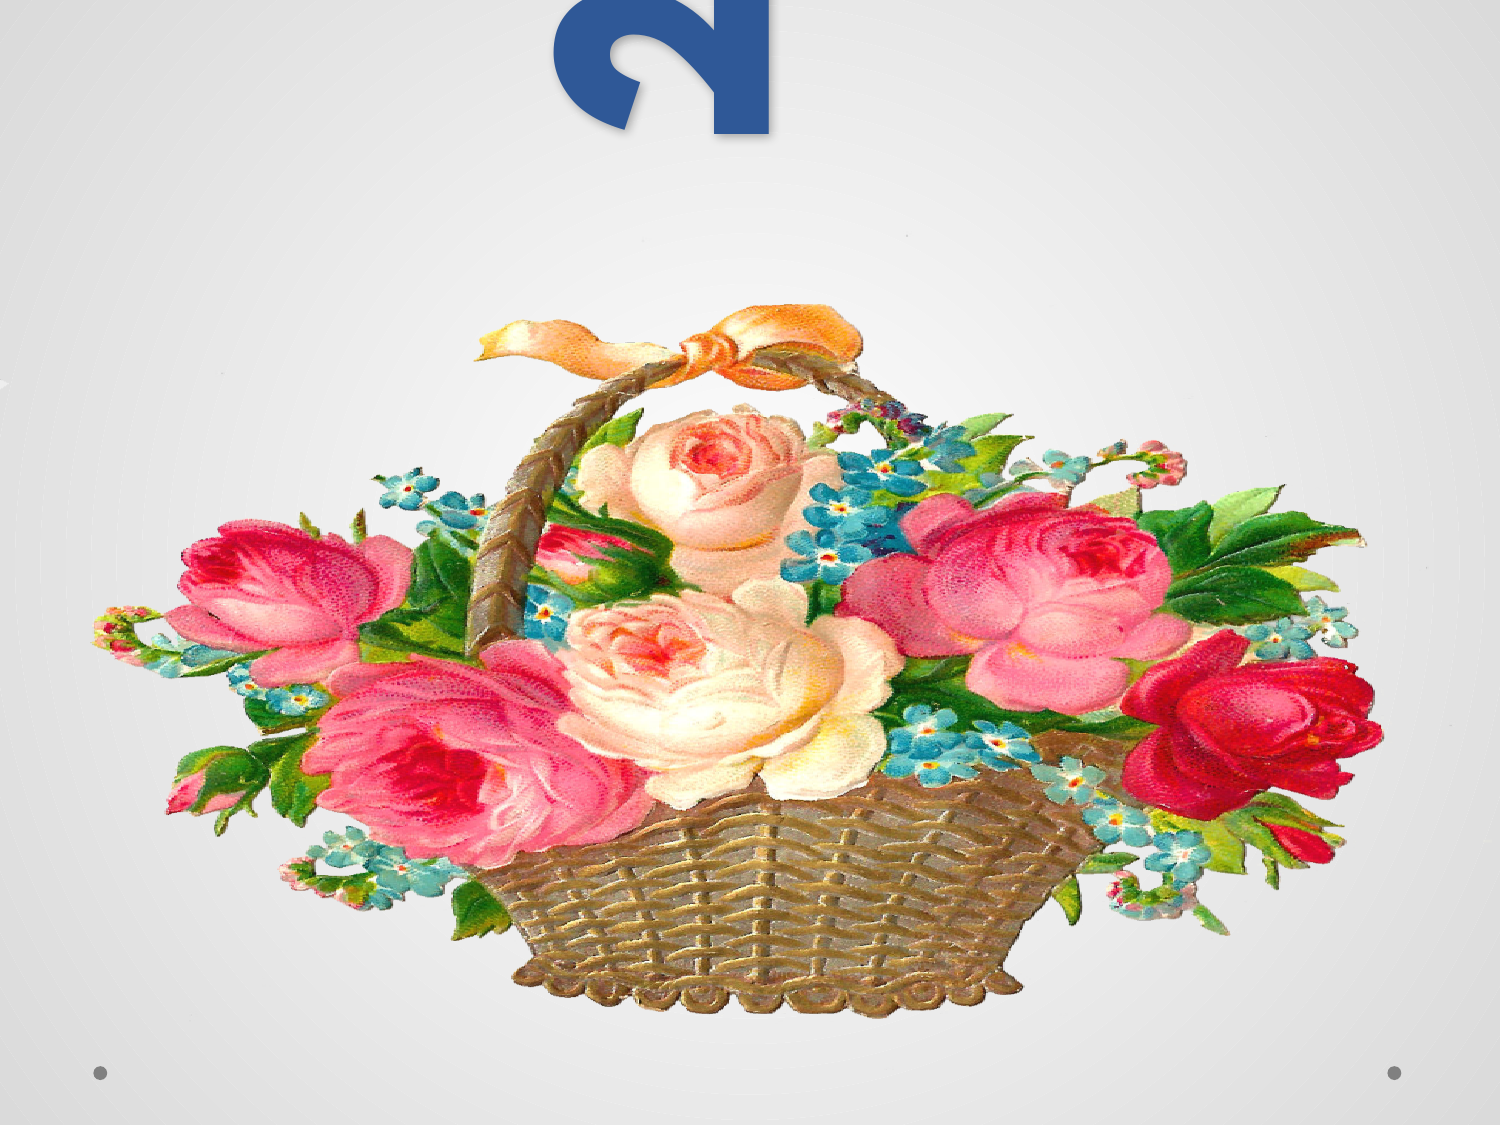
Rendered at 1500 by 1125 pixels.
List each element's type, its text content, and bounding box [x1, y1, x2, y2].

picture [0, 231, 1500, 1125]
title স্বাগতম [87, 37, 1363, 225]
